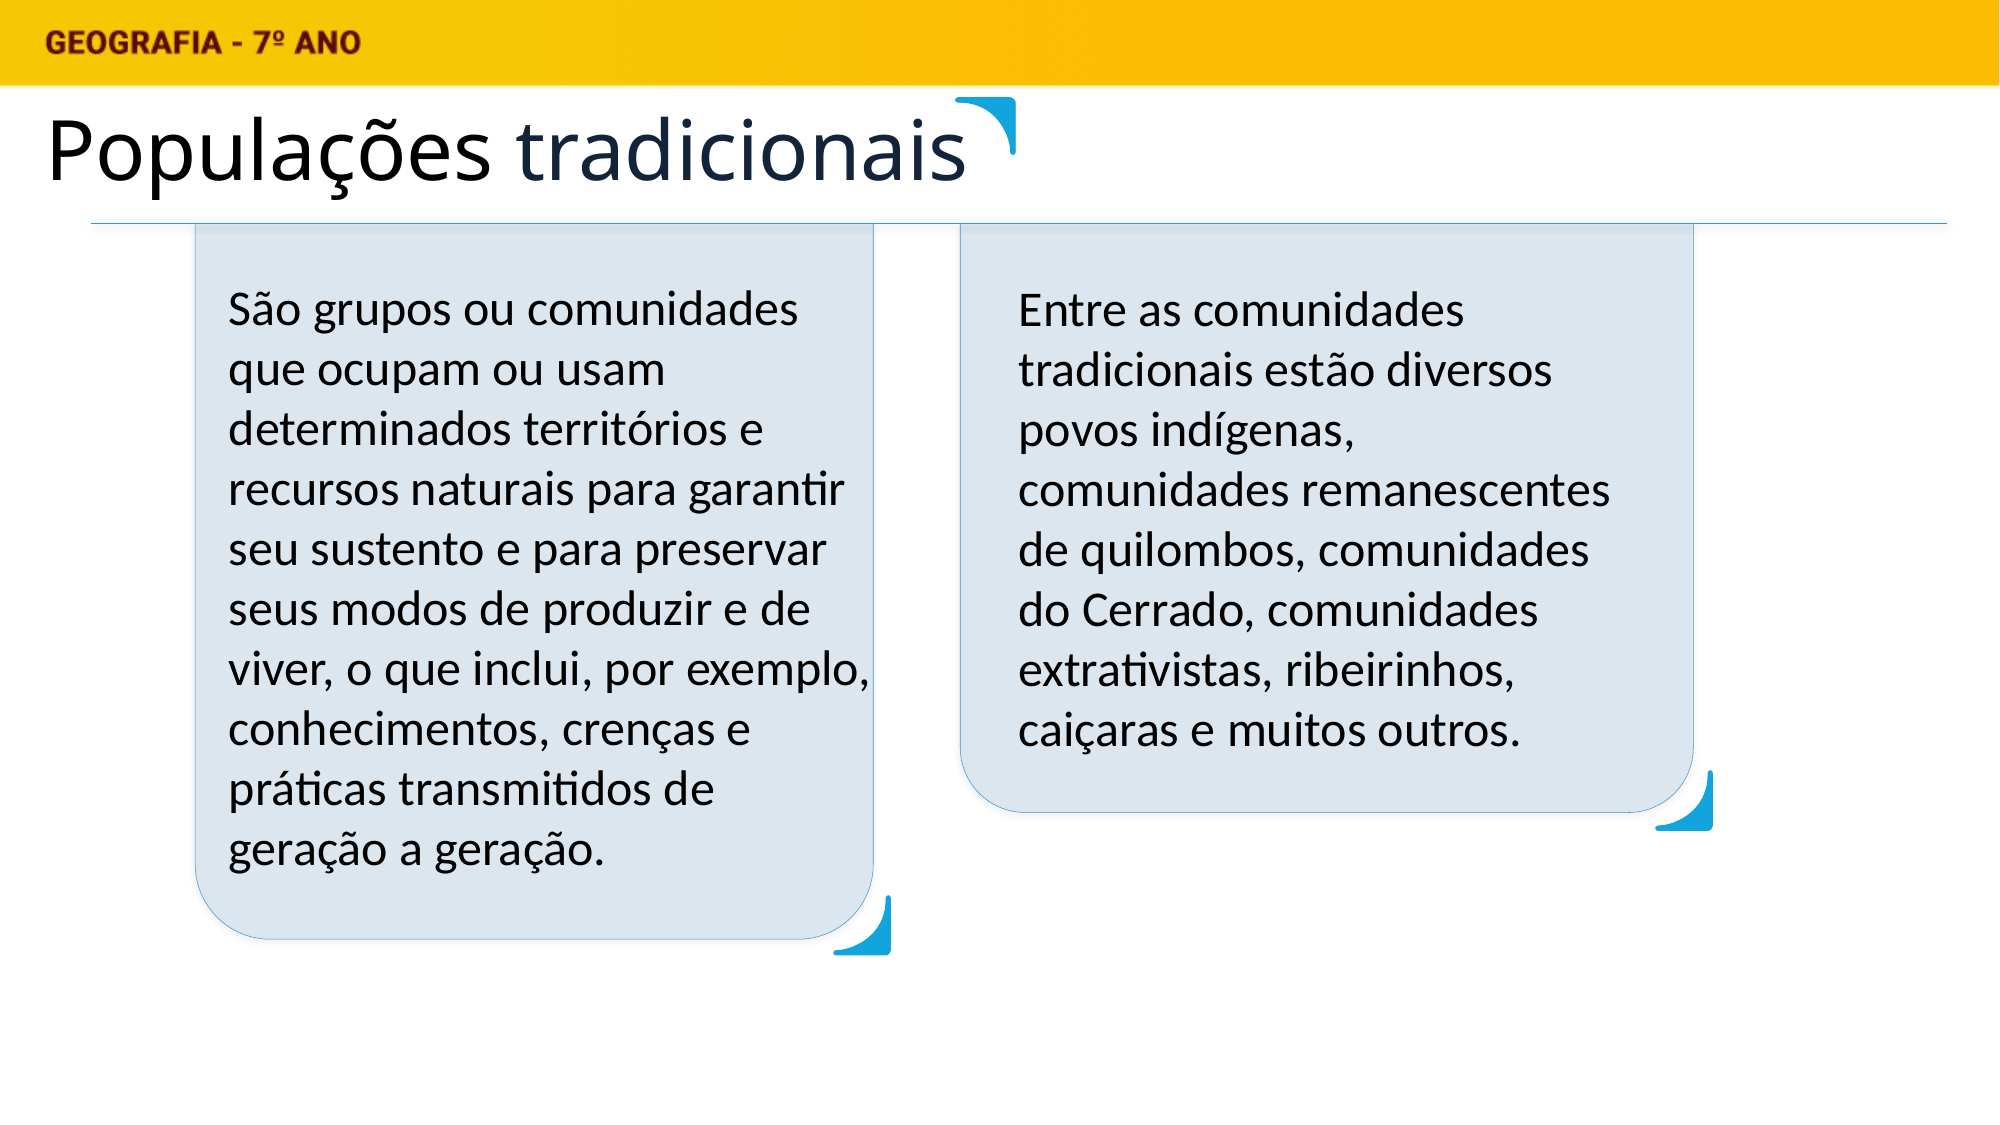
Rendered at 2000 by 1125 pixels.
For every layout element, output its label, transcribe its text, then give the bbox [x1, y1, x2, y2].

picture [0, 0, 2000, 90]
text_box Entre as comunidades tradicionais estão diversos povos indígenas, comunidades remanescentes de quilombos, comunidades do Cerrado, comunidades extrativistas, ribeirinhos, caiçaras e muitos outros. [1003, 268, 1652, 764]
picture [1649, 765, 1717, 835]
picture [827, 889, 895, 959]
picture [951, 93, 1019, 162]
text_box São grupos ou comunidades que ocupam ou usam determinados territórios e recursos naturais para garantir seu sustento e para preservar seus modos de produzir e de viver, o que inclui, por exemplo, conhecimentos, crenças e práticas transmitidos de geração a geração. [214, 268, 888, 884]
text_box [959, 235, 1695, 814]
text_box Populações tradicionais [30, 100, 1054, 205]
text_box [194, 235, 875, 940]
